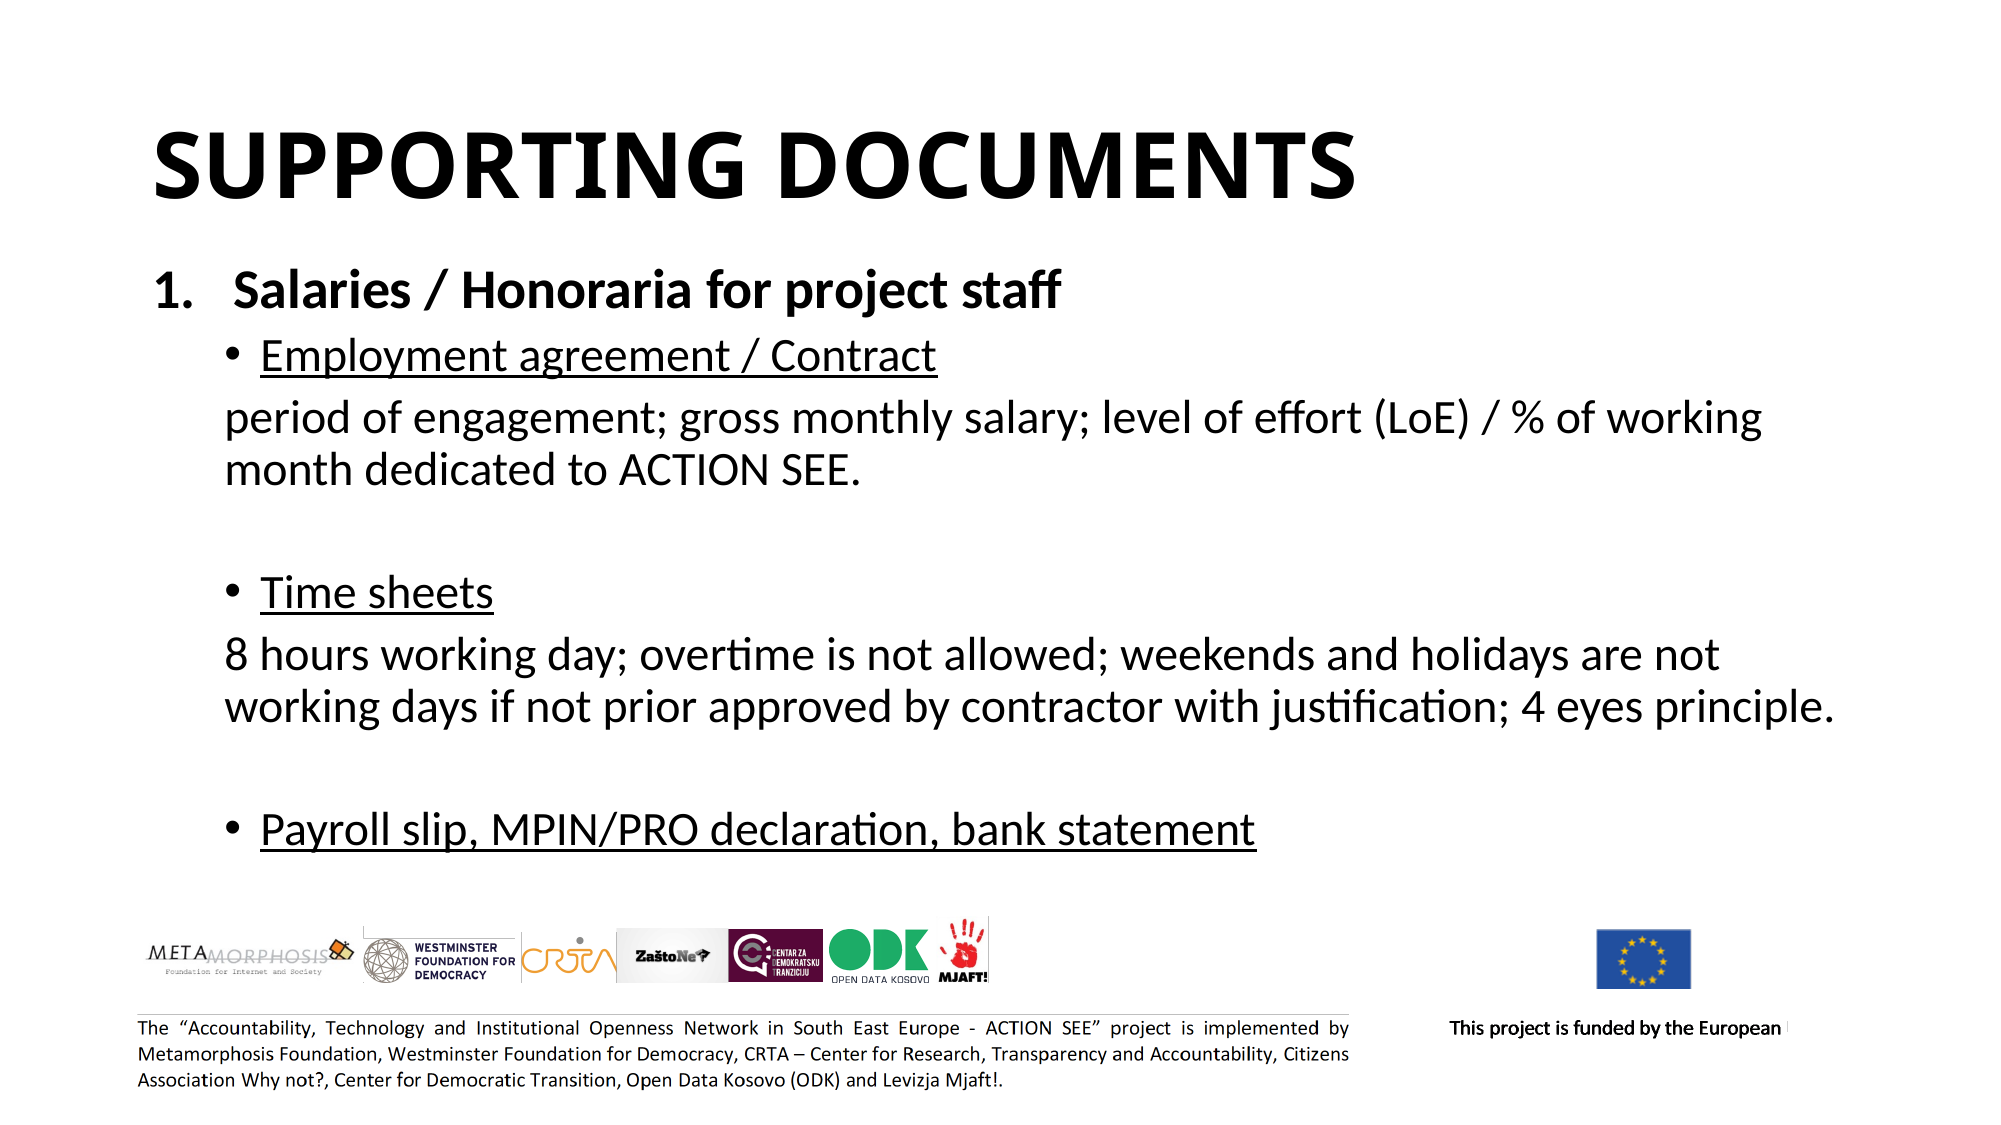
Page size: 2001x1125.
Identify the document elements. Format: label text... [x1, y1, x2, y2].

title SUPPORTING DOCUMENTS [137, 59, 1863, 252]
list Salaries / Honoraria for project staff Employment agreement / Contract period of engagement; gross monthly salary; level of effort (LoE) / % of working month dedicated to ACTION SEE. Time sheets 8 hours working day; overtime is not allowed; weekends and holidays are not working days if not prior approved by contractor with justification; 4 eyes principle. Payroll slip, MPIN/PRO declaration, bank statement [137, 252, 1863, 909]
picture [137, 916, 1788, 1125]
